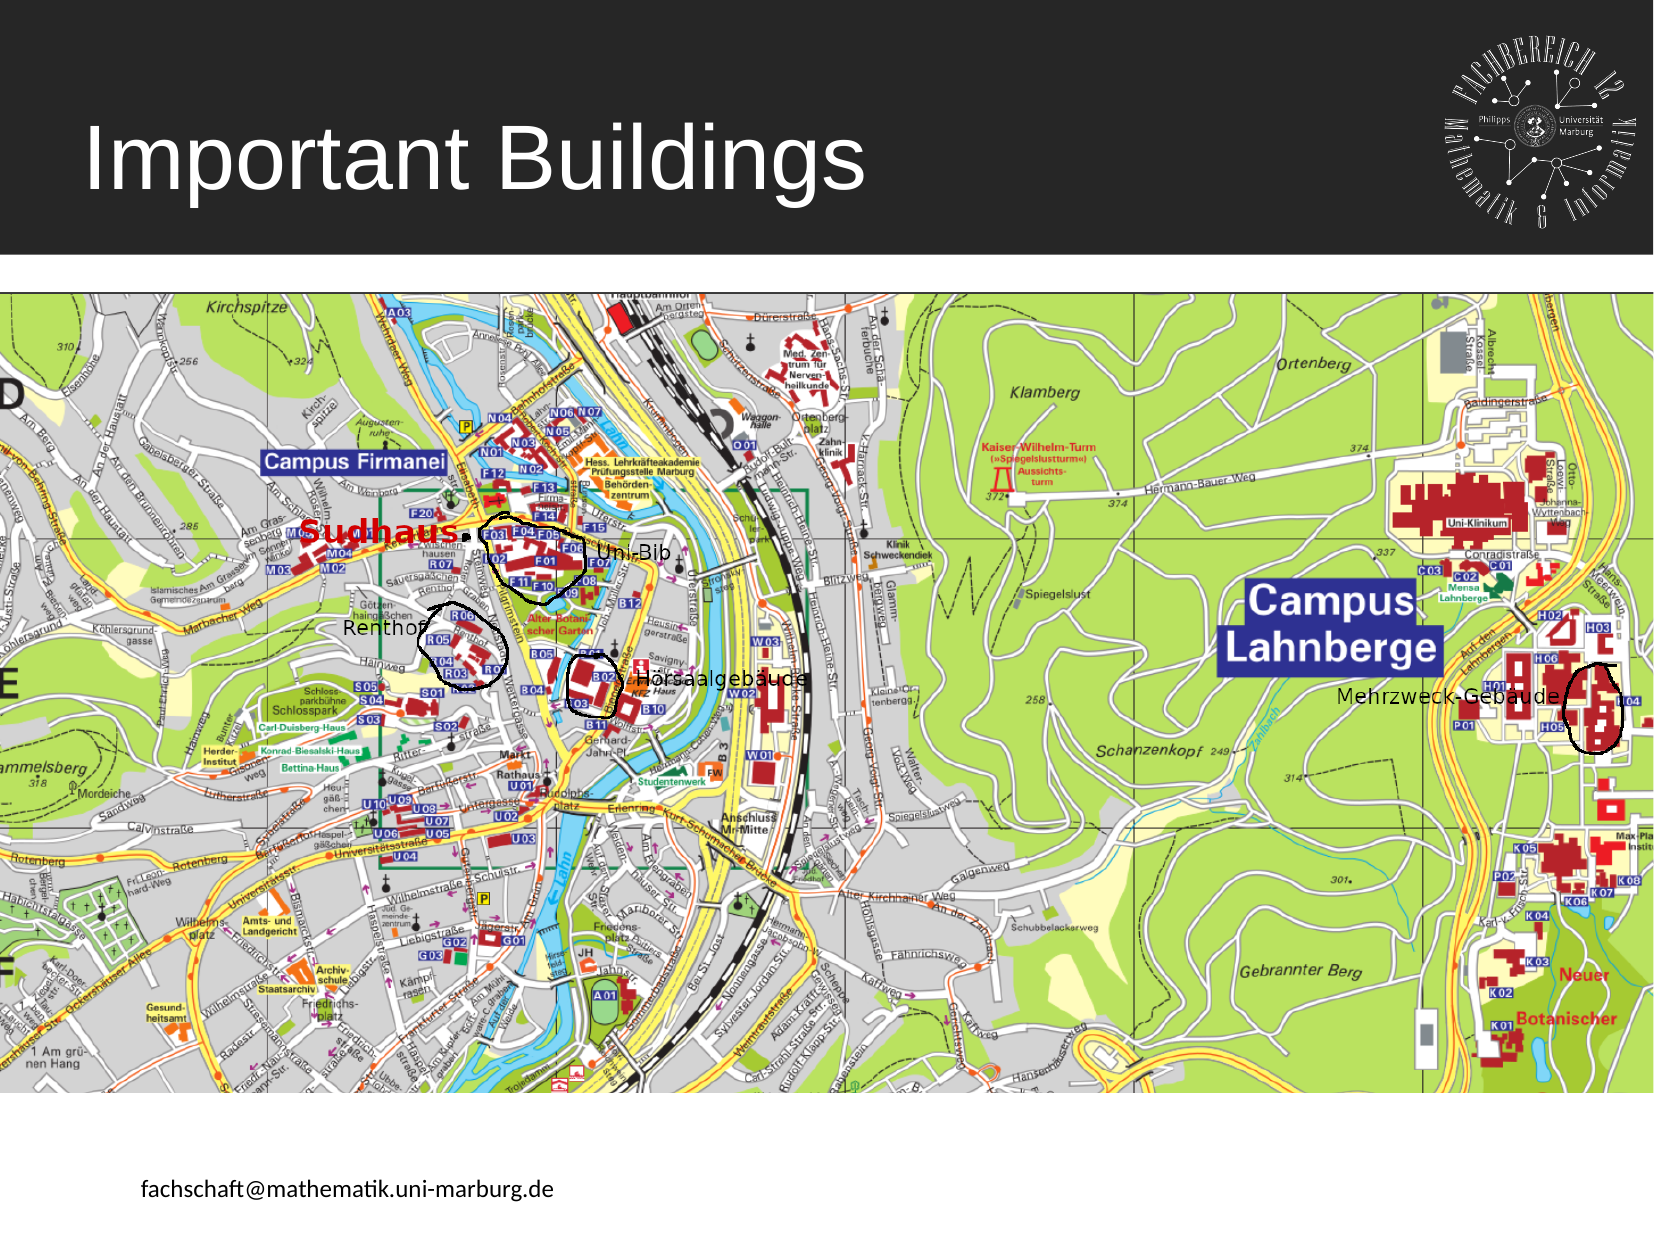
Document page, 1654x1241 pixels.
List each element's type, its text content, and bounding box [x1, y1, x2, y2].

text_box fachschaft@mathematik.uni-marburg.de [126, 1165, 674, 1210]
picture [1444, 23, 1636, 231]
picture [0, 292, 1654, 1093]
text_box [0, 0, 1654, 256]
title Important Buildings [82, 49, 1571, 257]
